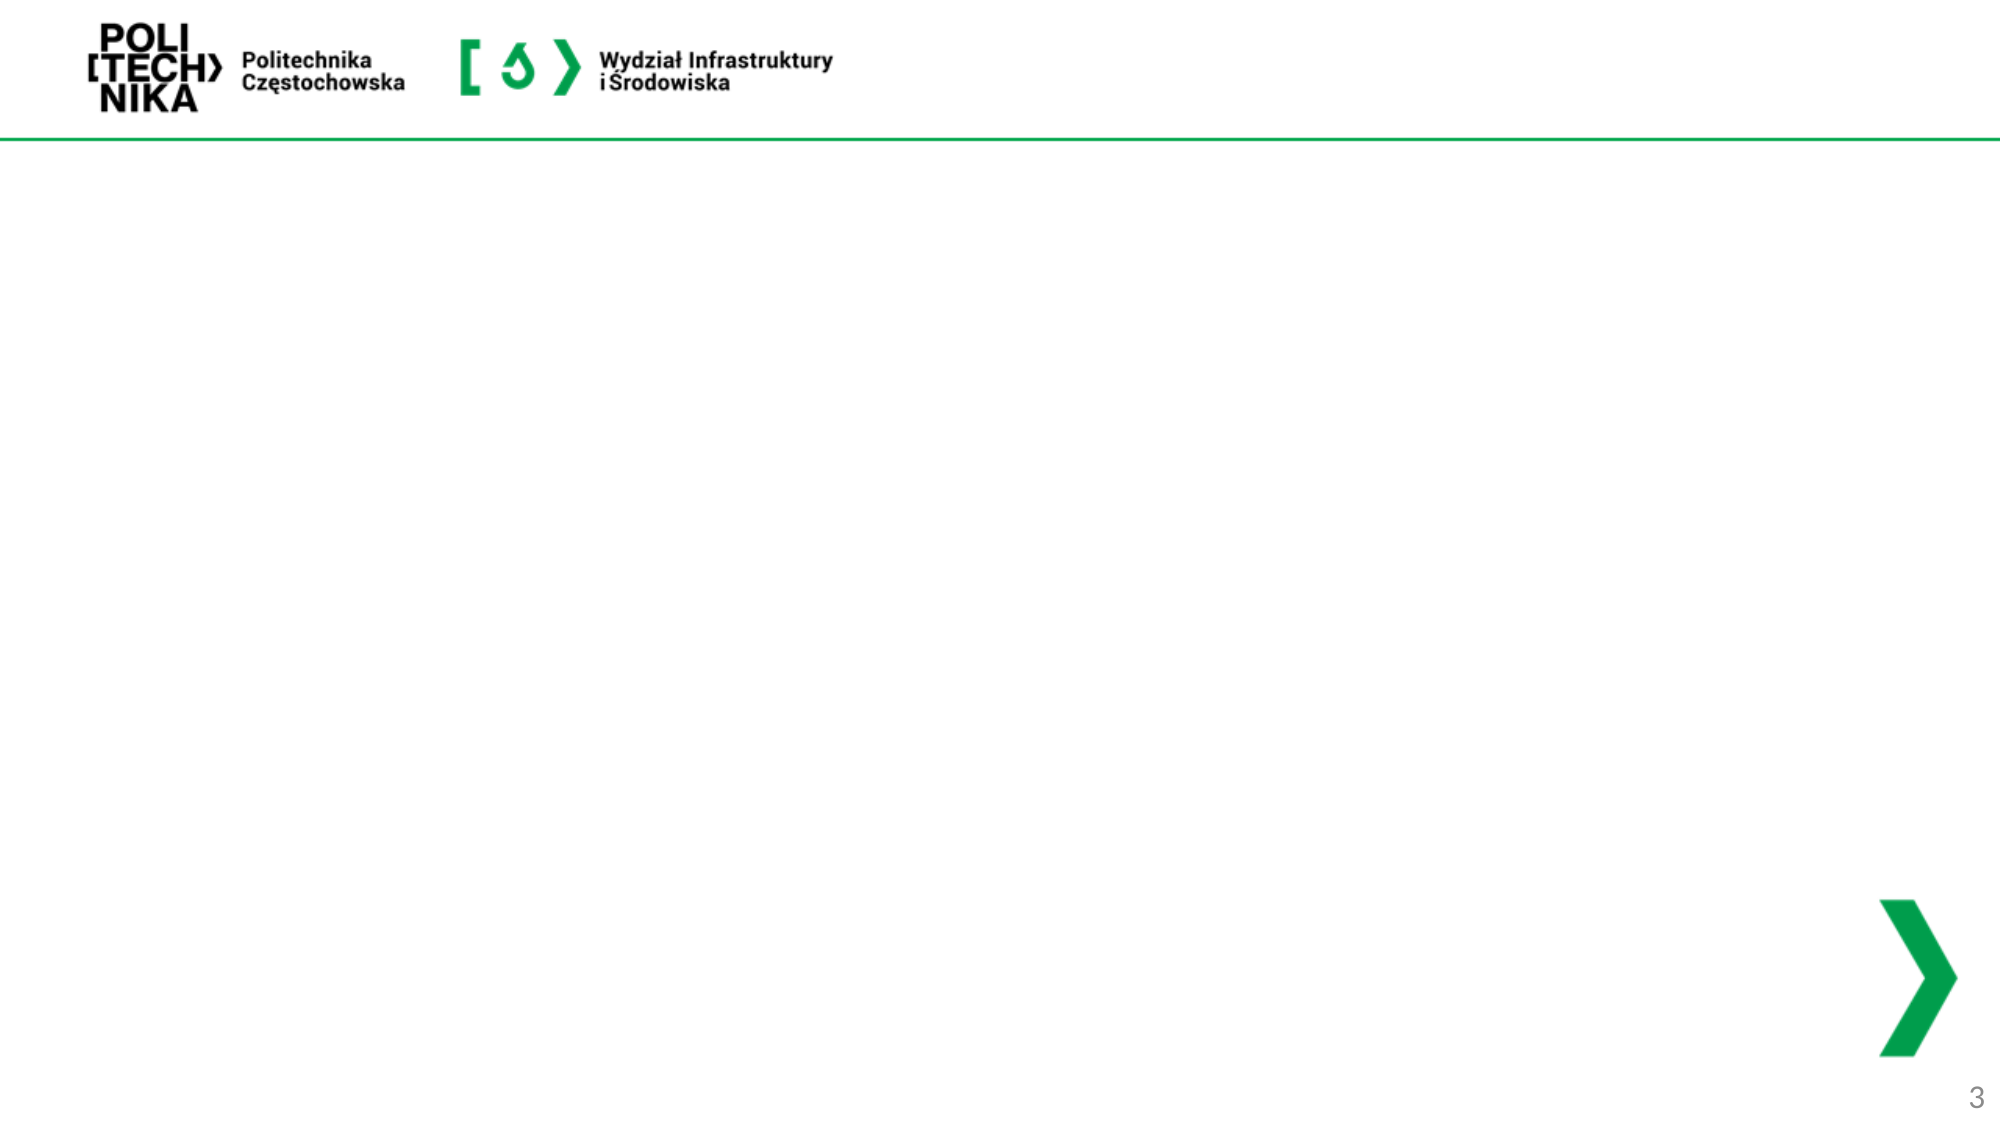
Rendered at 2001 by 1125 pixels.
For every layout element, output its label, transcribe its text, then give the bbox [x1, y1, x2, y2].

slide_number 3 [1911, 1065, 2000, 1125]
picture [0, 0, 2000, 1125]
